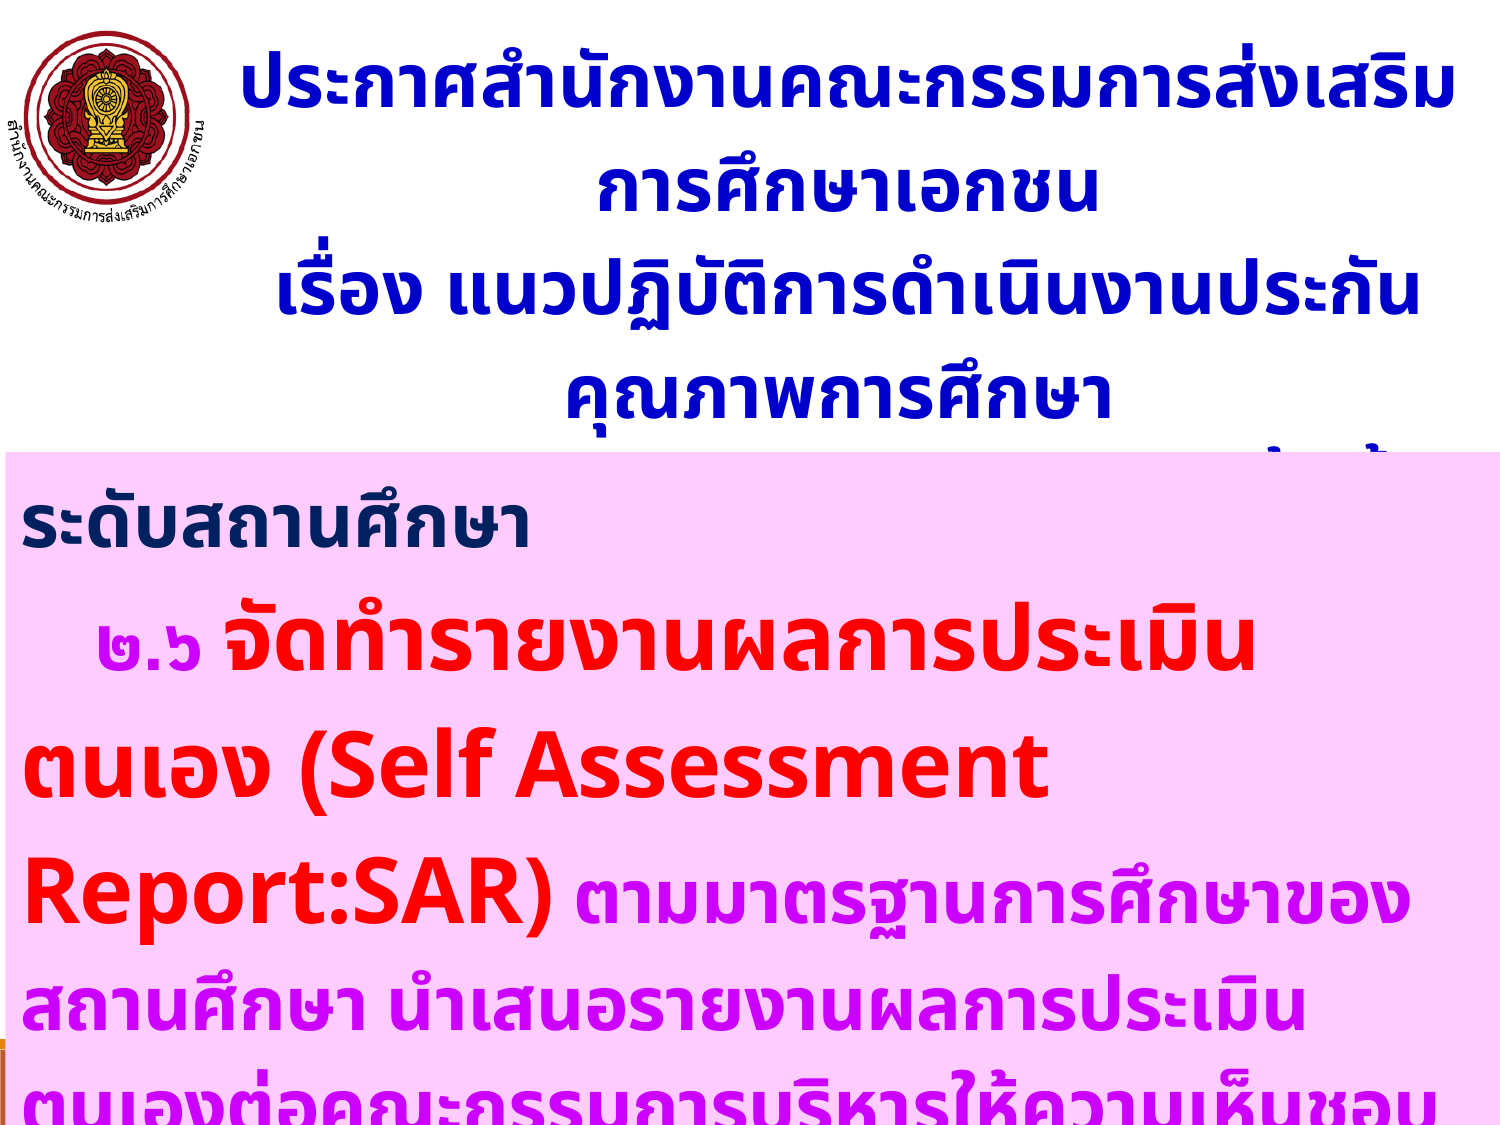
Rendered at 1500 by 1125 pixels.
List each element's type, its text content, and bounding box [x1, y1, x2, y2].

picture [2, 9, 208, 236]
text_box ประกาศสำนักงานคณะกรรมการส่งเสริมการศึกษาเอกชน เรื่อง แนวปฏิบัติการดำเนินงานประกันคุณภาพการศึกษา ระดับปฐมวัย และระดับการศึกษาขั้นพื้นฐาน พ.ศ. ๒๕๖๑ ๒๔ ตุลาคม ๒๕๖๑ [199, 11, 1499, 451]
text_box ระดับสถานศึกษา ๒.๖ จัดทำรายงานผลการประเมินตนเอง (Self Assessment Report:SAR) ตามมาตรฐานการศึกษาของสถานศึกษา นำเสนอรายงานผลการประเมินตนเองต่อคณะกรรมการบริหารให้ความเห็นชอบ และจัดส่งภายในวันที่ ๓๑ พฤษภาคม ของทุกปีการศึกษา [5, 451, 1500, 1125]
